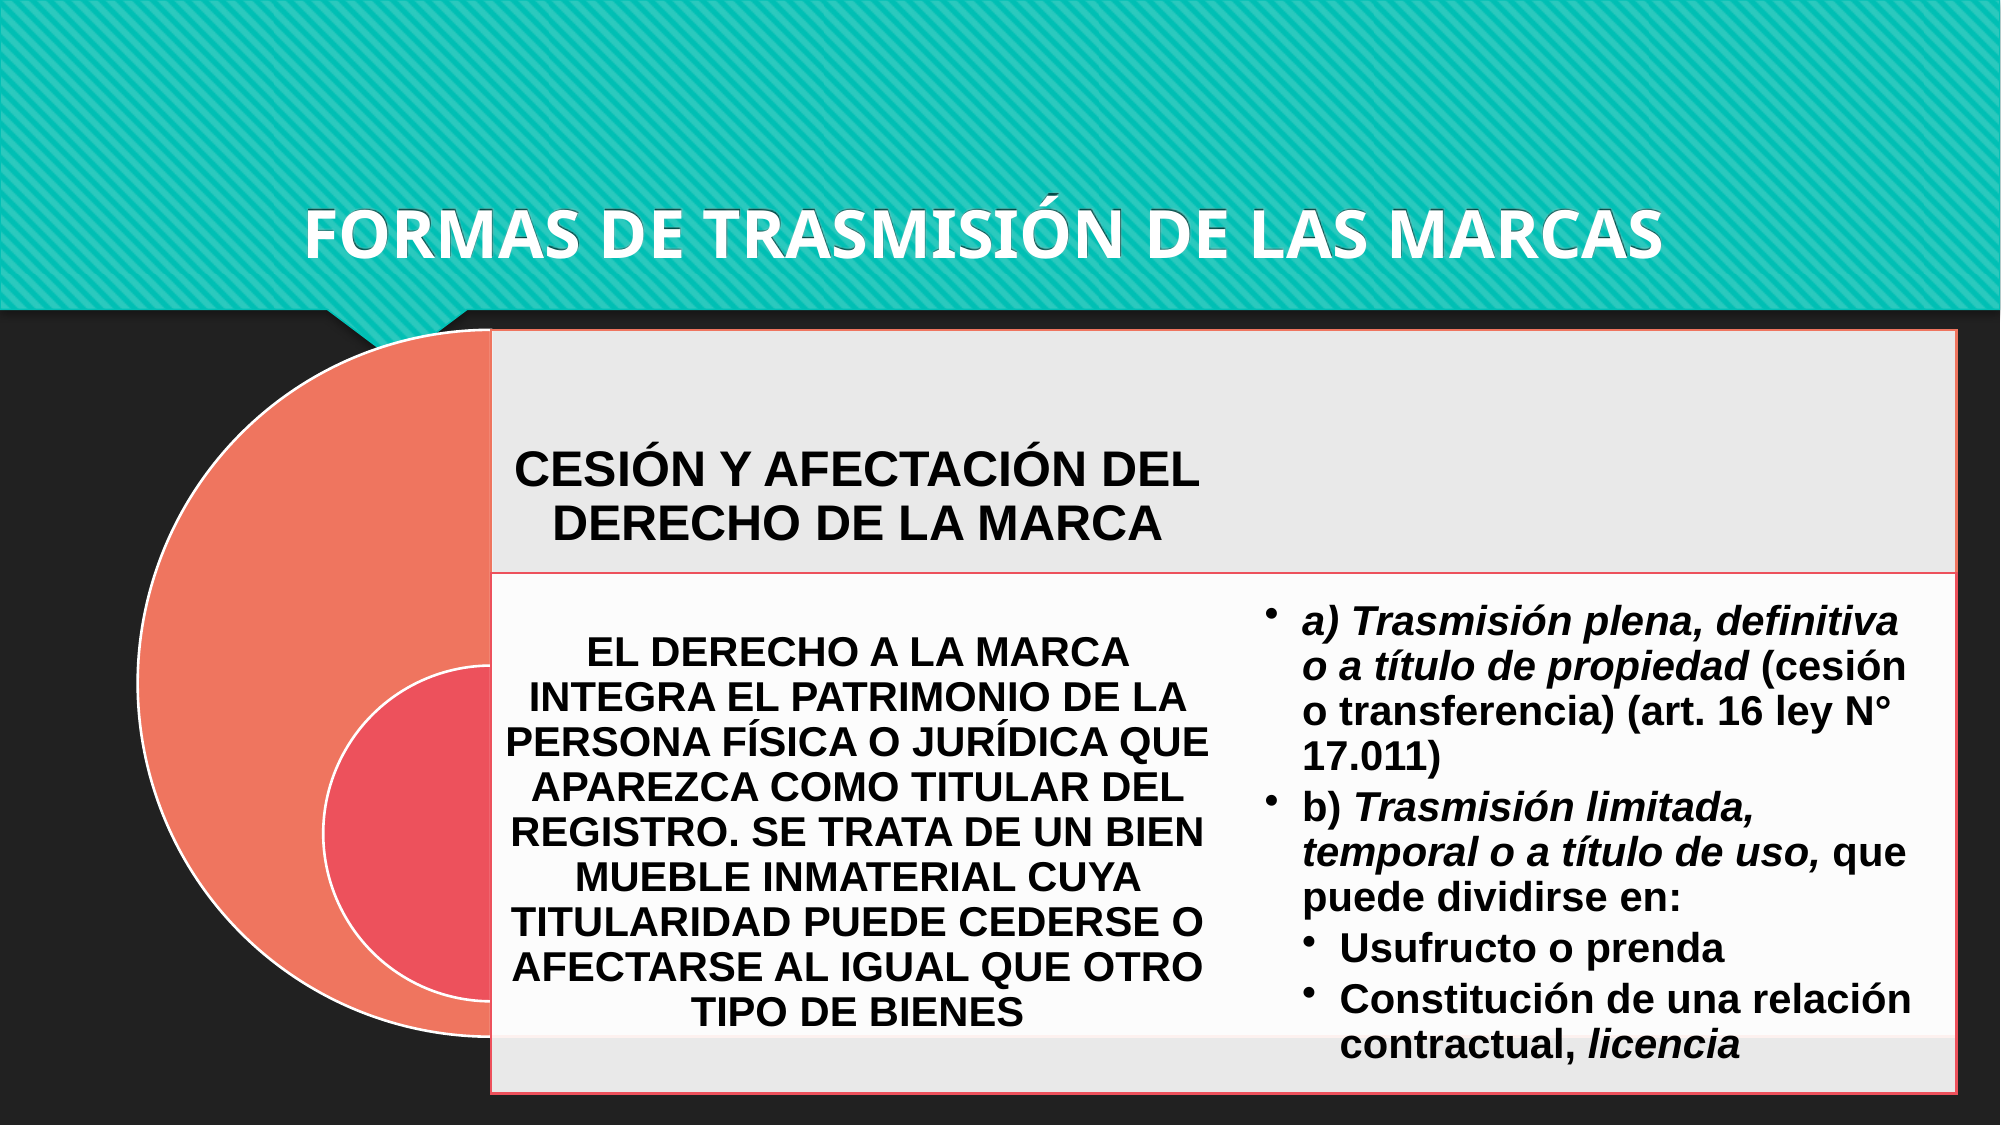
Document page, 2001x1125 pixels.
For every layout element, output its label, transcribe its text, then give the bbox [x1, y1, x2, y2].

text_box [137, 358, 1957, 1066]
text_box [400, 326, 1623, 354]
text_box FORMAS DE TRASMISIÓN DE LAS MARCAS ‏‏‏ [180, 46, 1804, 279]
picture [1, 1, 1999, 346]
